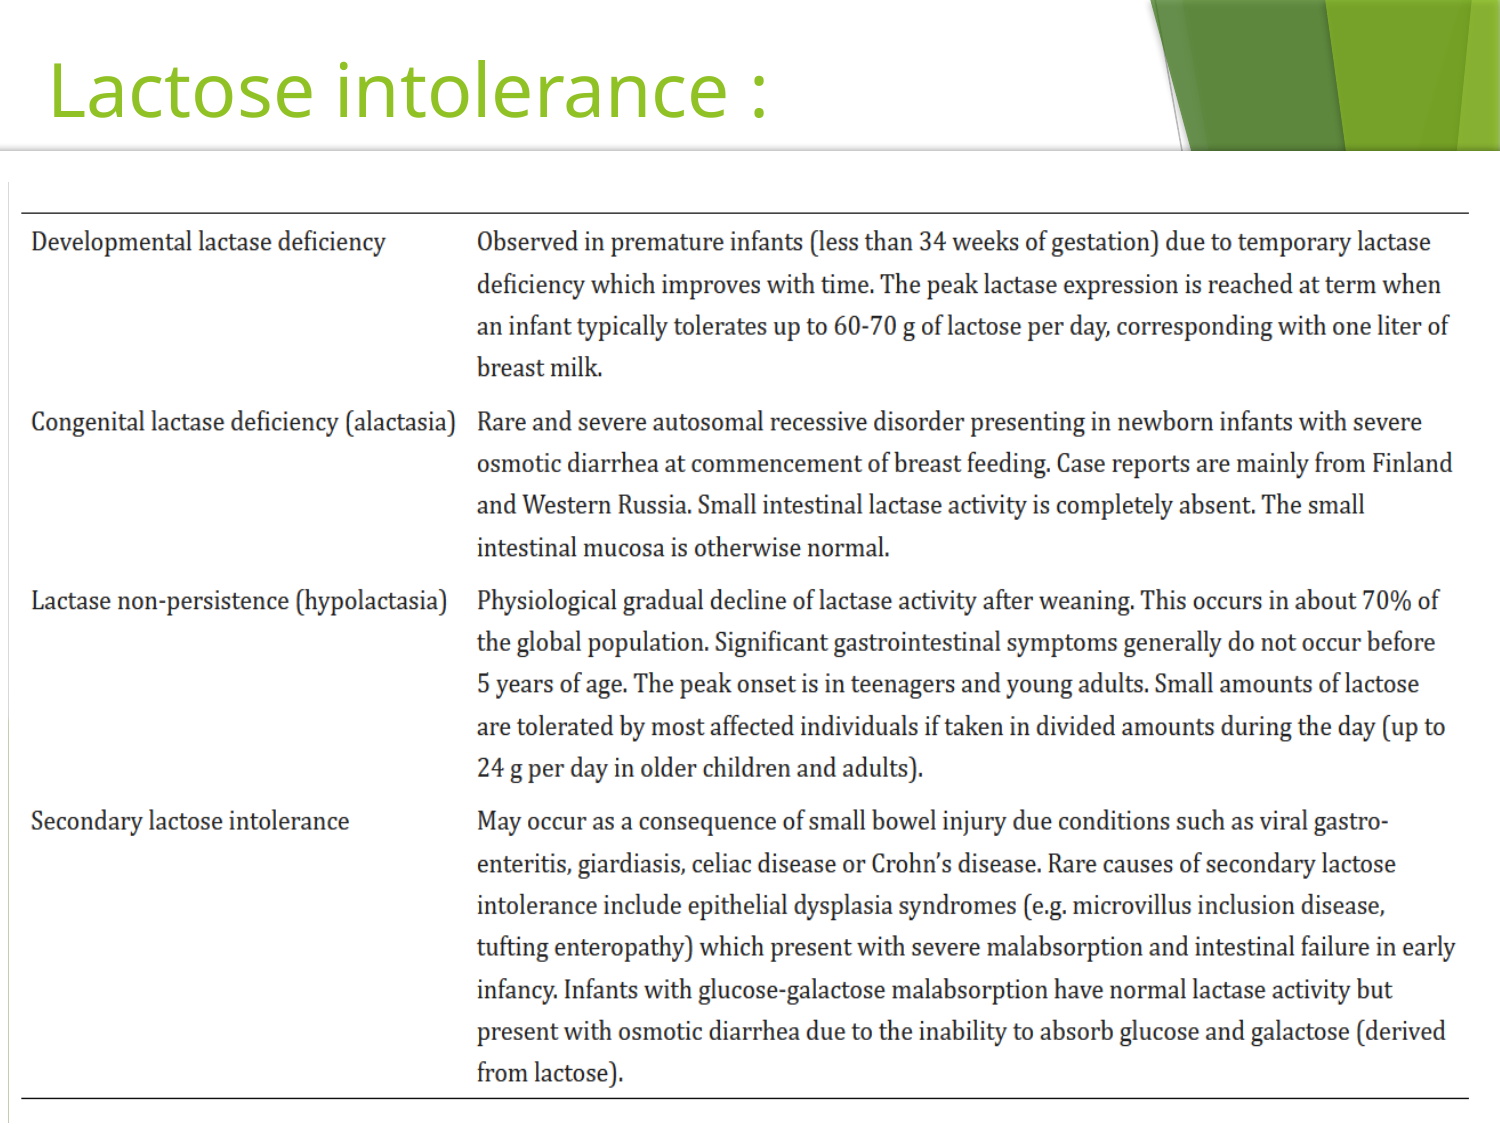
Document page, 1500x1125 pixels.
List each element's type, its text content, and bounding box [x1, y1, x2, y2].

picture [7, 181, 1500, 1124]
title Lactose intolerance : [32, 35, 1074, 145]
